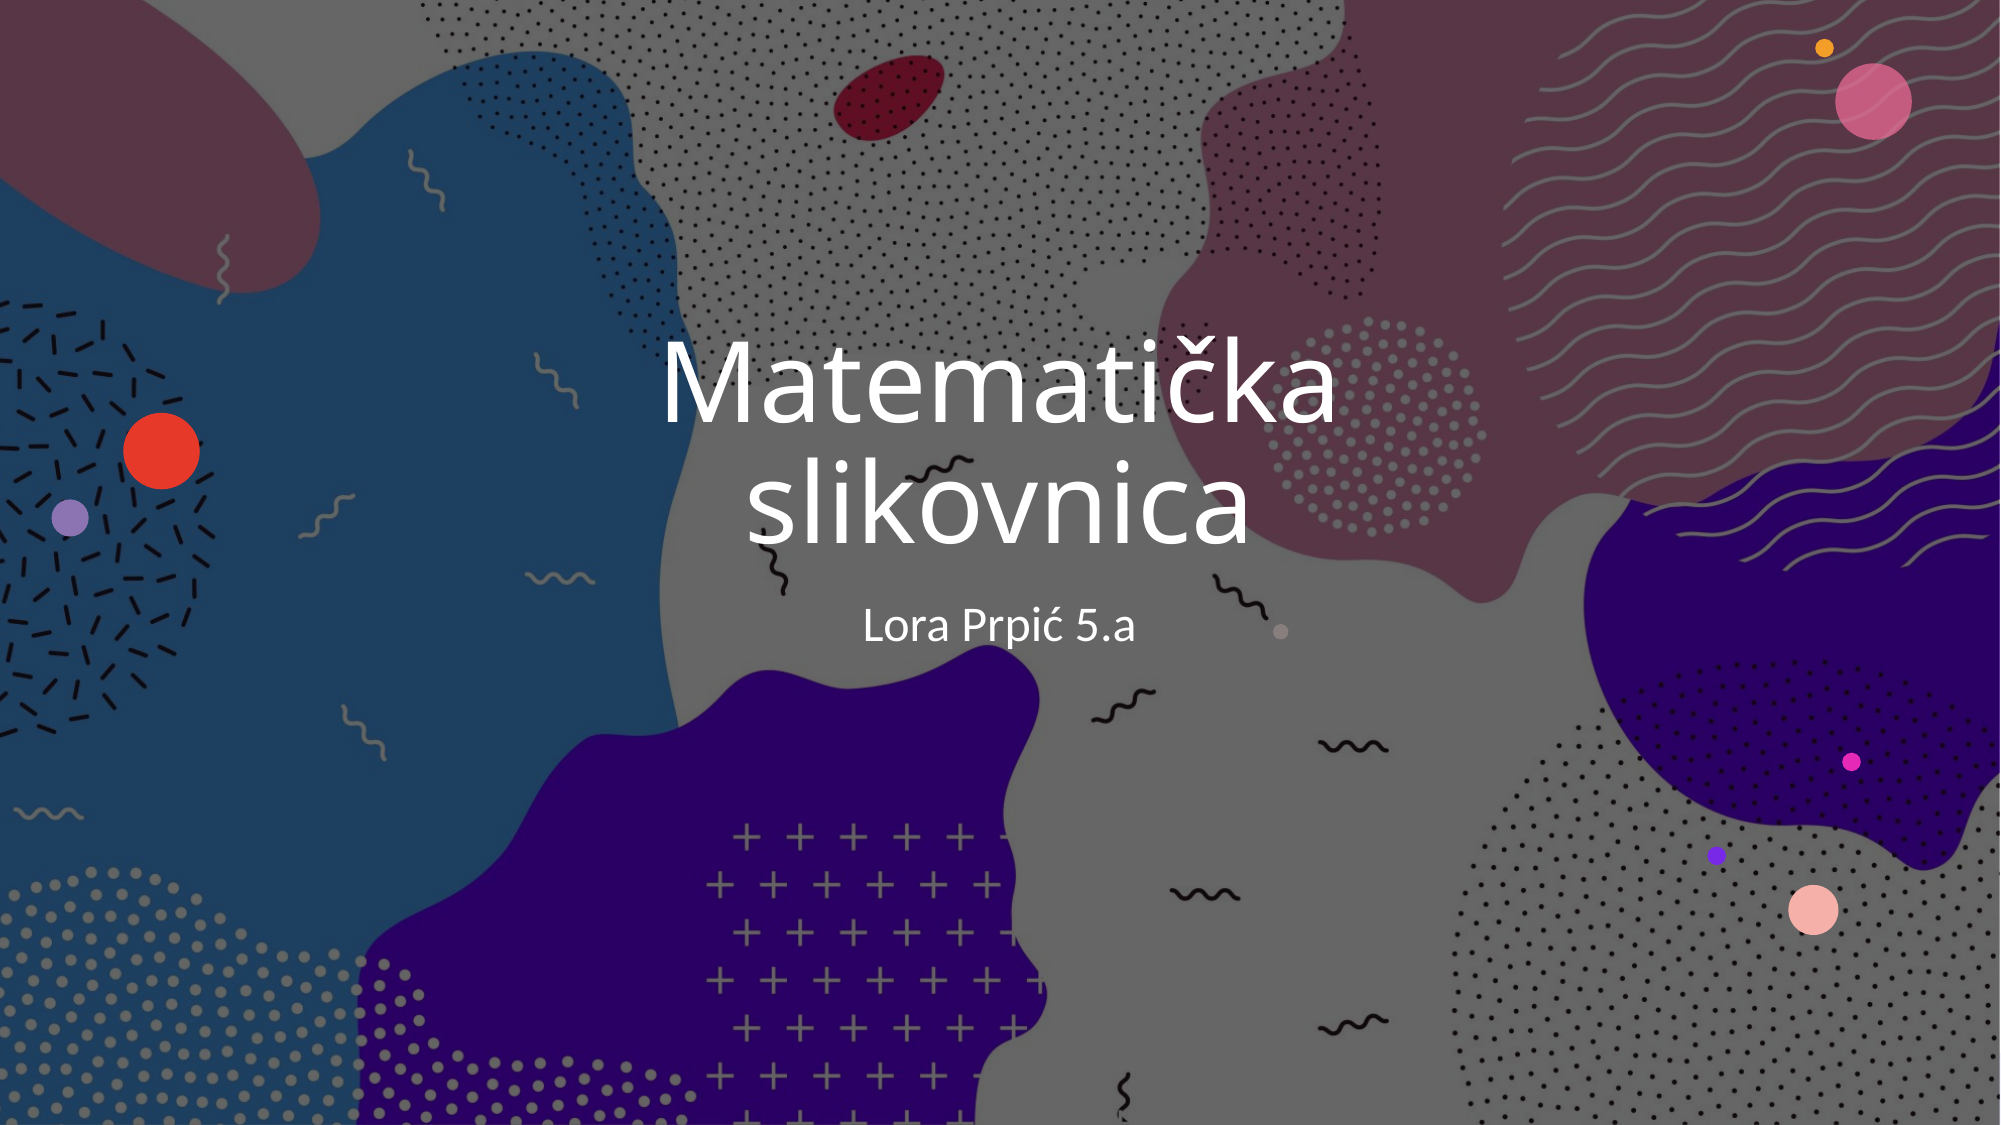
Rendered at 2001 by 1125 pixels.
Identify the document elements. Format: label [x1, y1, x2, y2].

text_box [51, 38, 1912, 936]
picture [0, 0, 2000, 1125]
